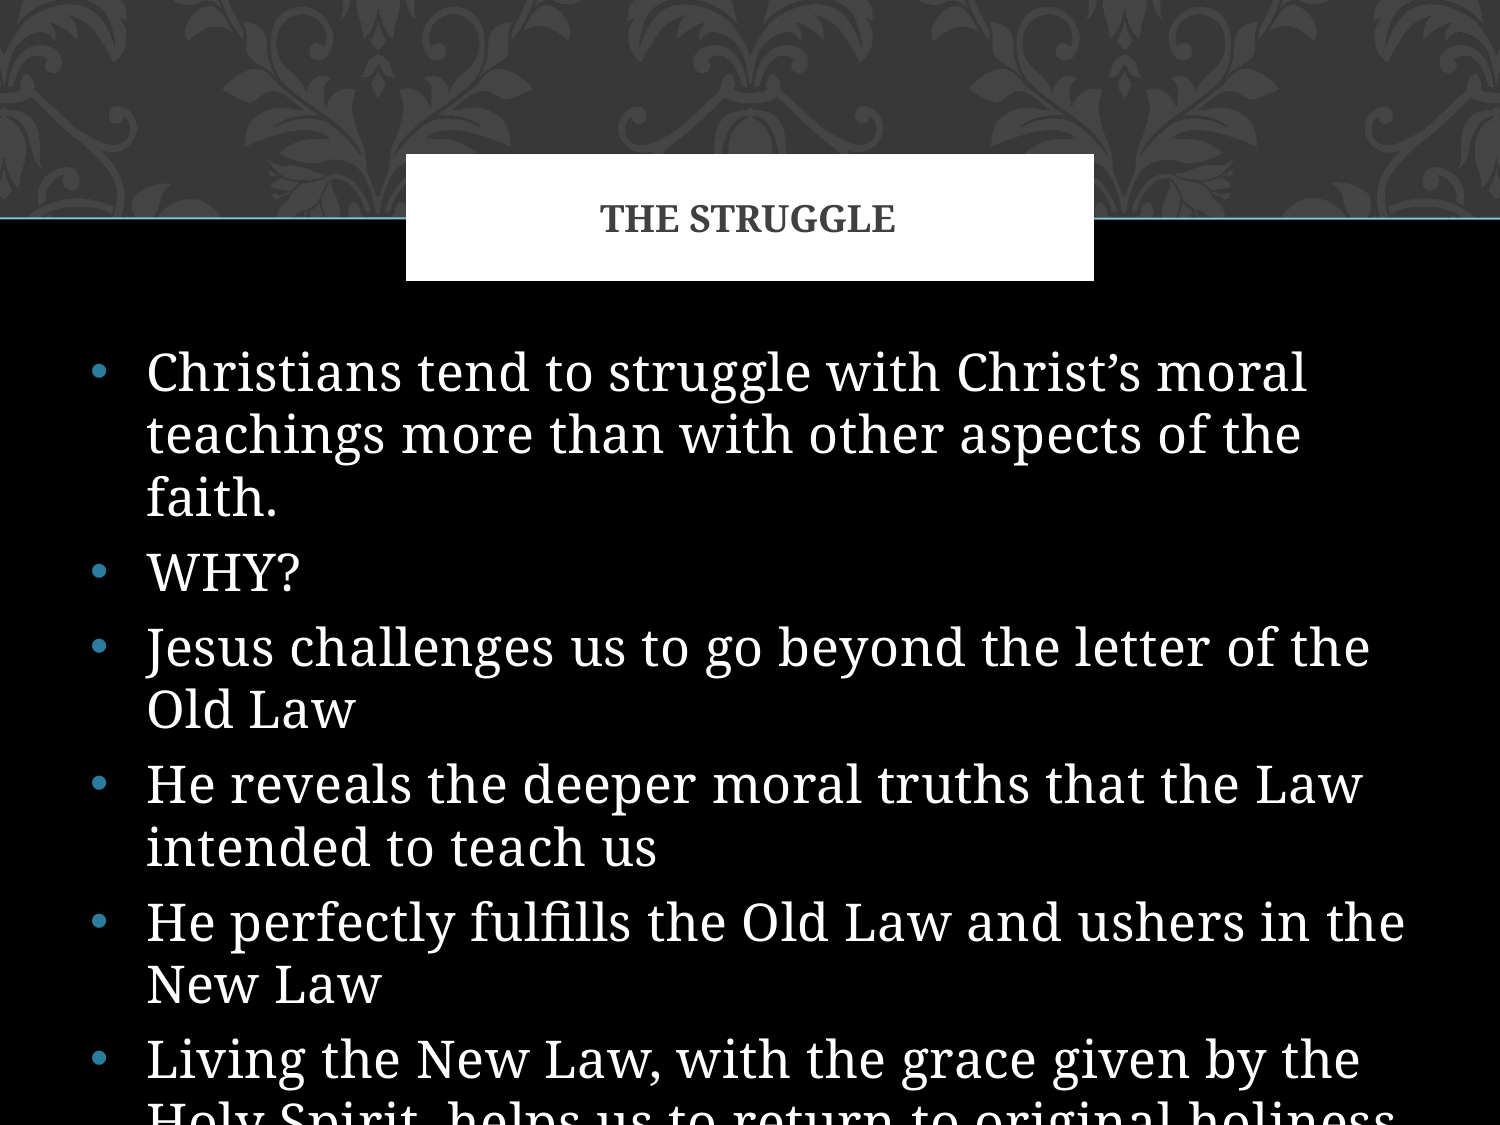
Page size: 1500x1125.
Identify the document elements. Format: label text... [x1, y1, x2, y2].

title The struggle [406, 154, 1094, 281]
list Christians tend to struggle with Christ’s moral teachings more than with other aspects of the faith. WHY? Jesus challenges us to go beyond the letter of the Old Law He reveals the deeper moral truths that the Law intended to teach us He perfectly fulfills the Old Law and ushers in the New Law Living the New Law, with the grace given by the Holy Spirit, helps us to return to original holiness and justice [75, 331, 1425, 1000]
